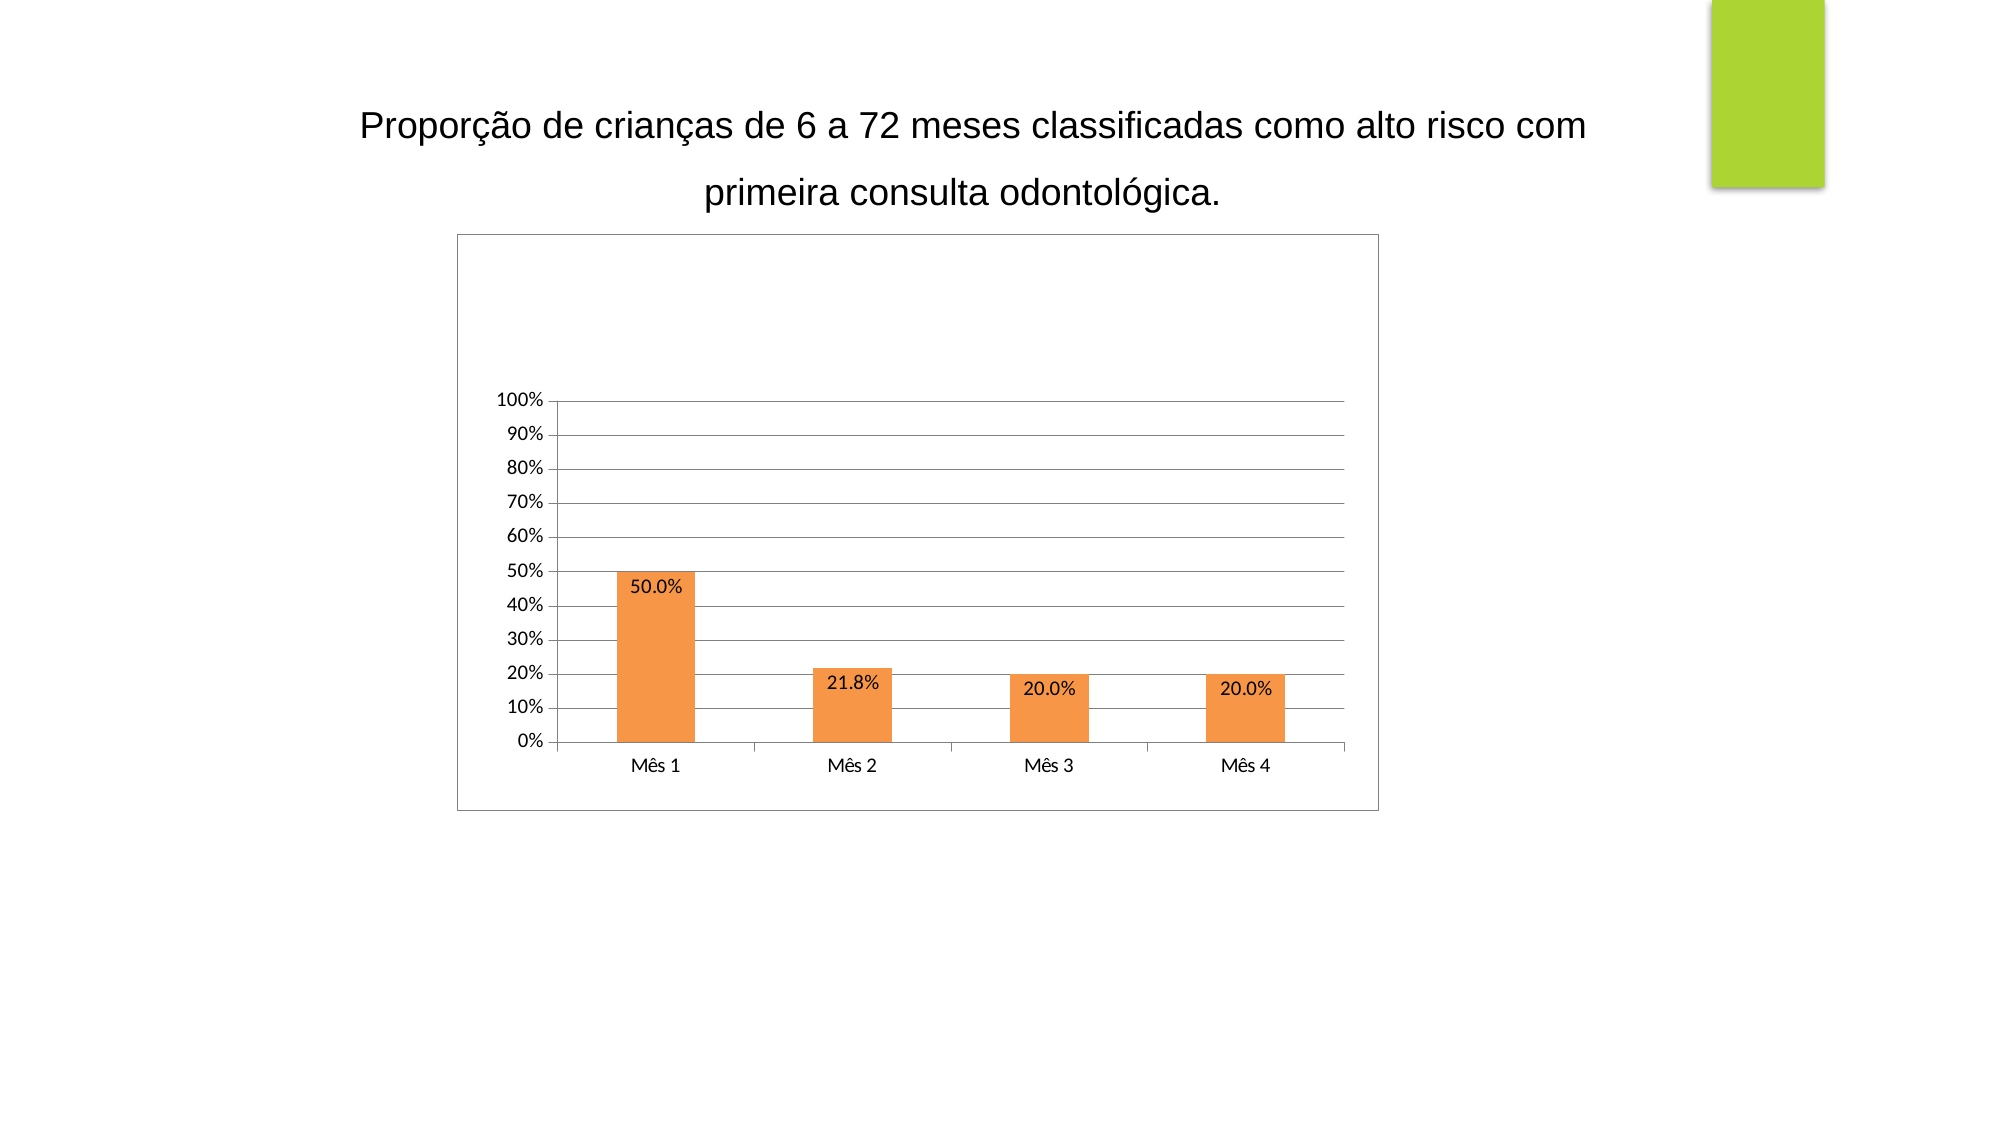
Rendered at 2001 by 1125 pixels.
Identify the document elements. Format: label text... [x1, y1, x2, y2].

text_box Proporção de crianças de 6 a 72 meses classificadas como alto risco com primeira consulta odontológica. [339, 70, 1607, 221]
chart [457, 233, 1379, 811]
